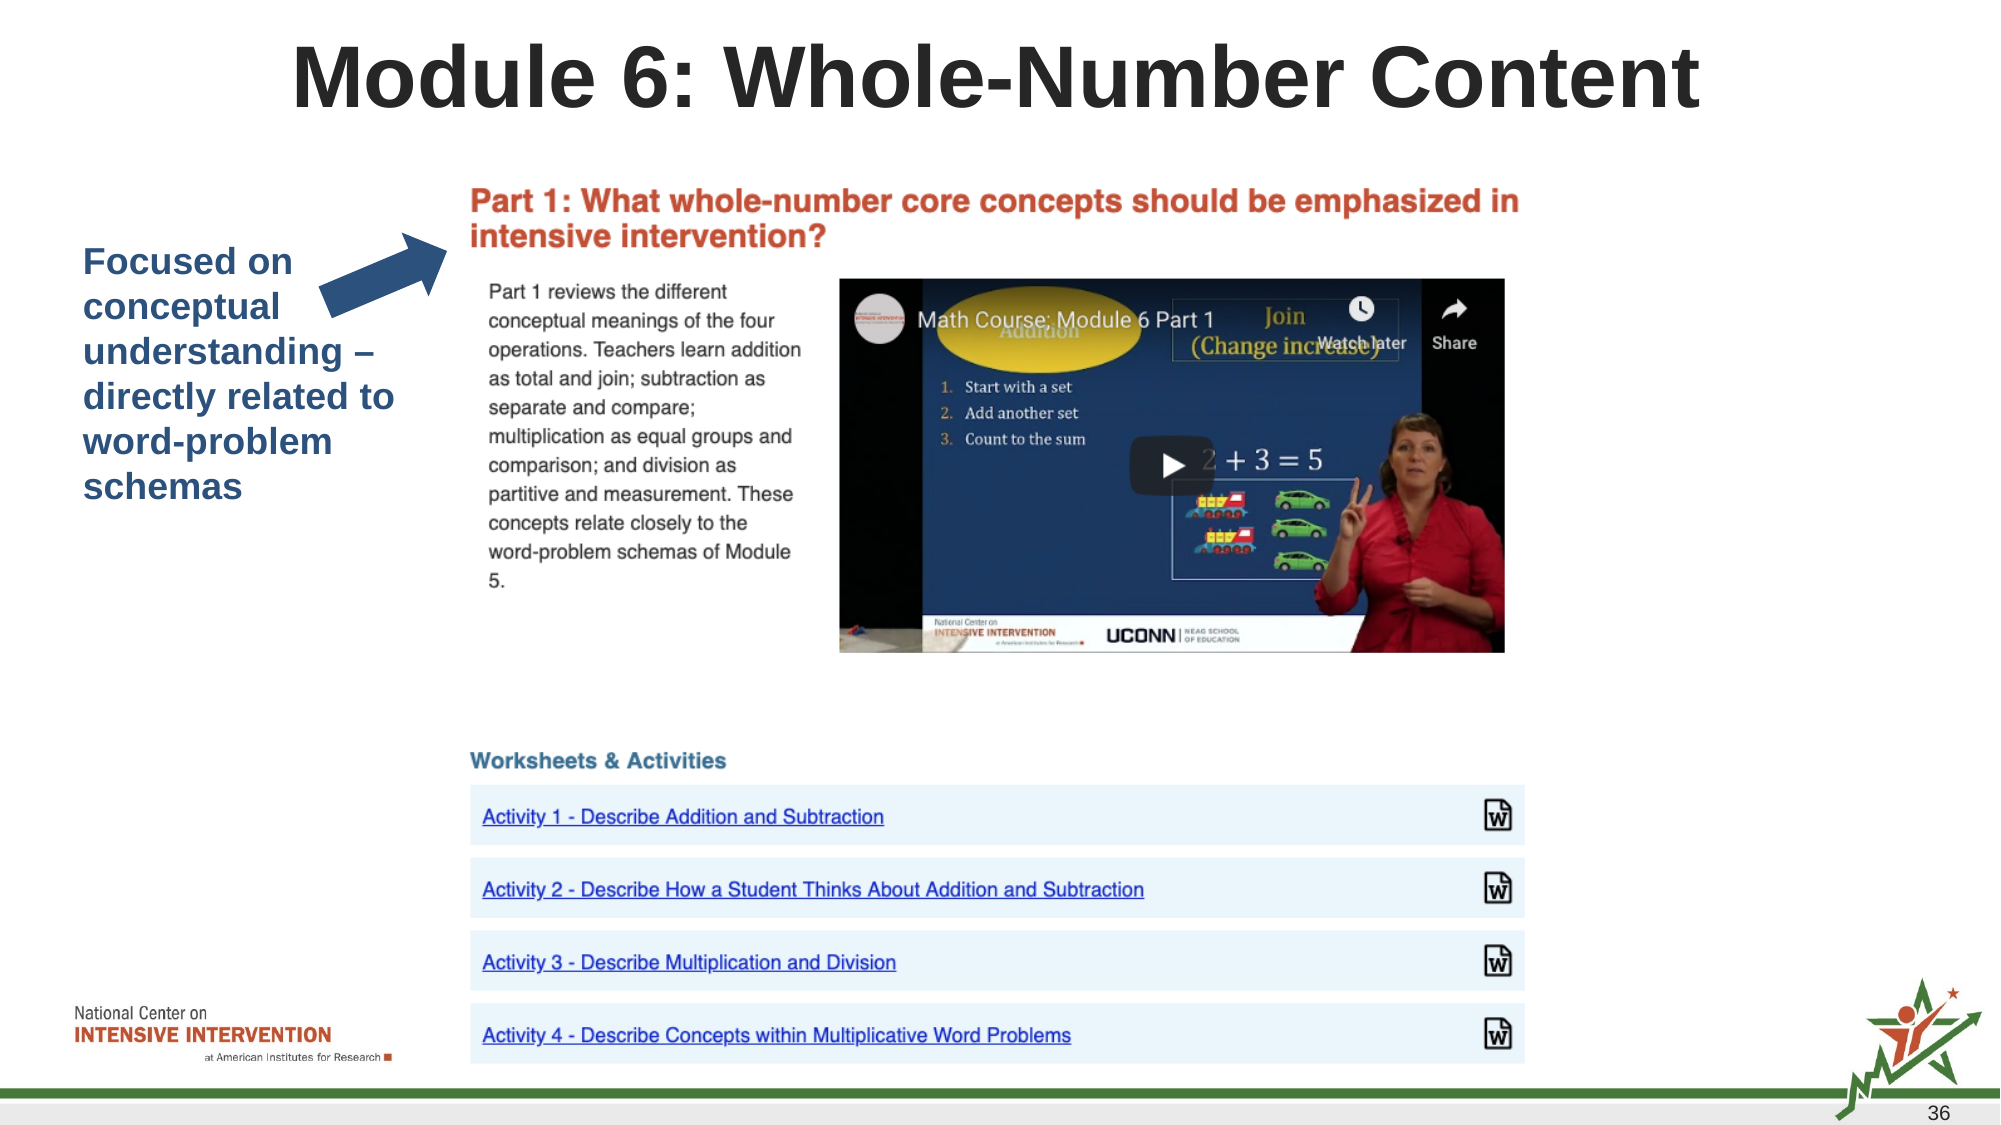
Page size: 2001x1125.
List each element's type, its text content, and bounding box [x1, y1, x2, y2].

picture [0, 0, 2000, 1125]
text_box [318, 232, 448, 319]
slide_number 36 [1925, 1099, 1951, 1125]
title Module 6: Whole-Number Content [15, 0, 1978, 178]
text_box Focused on conceptual understanding – directly related to word-problem schemas [68, 229, 458, 515]
